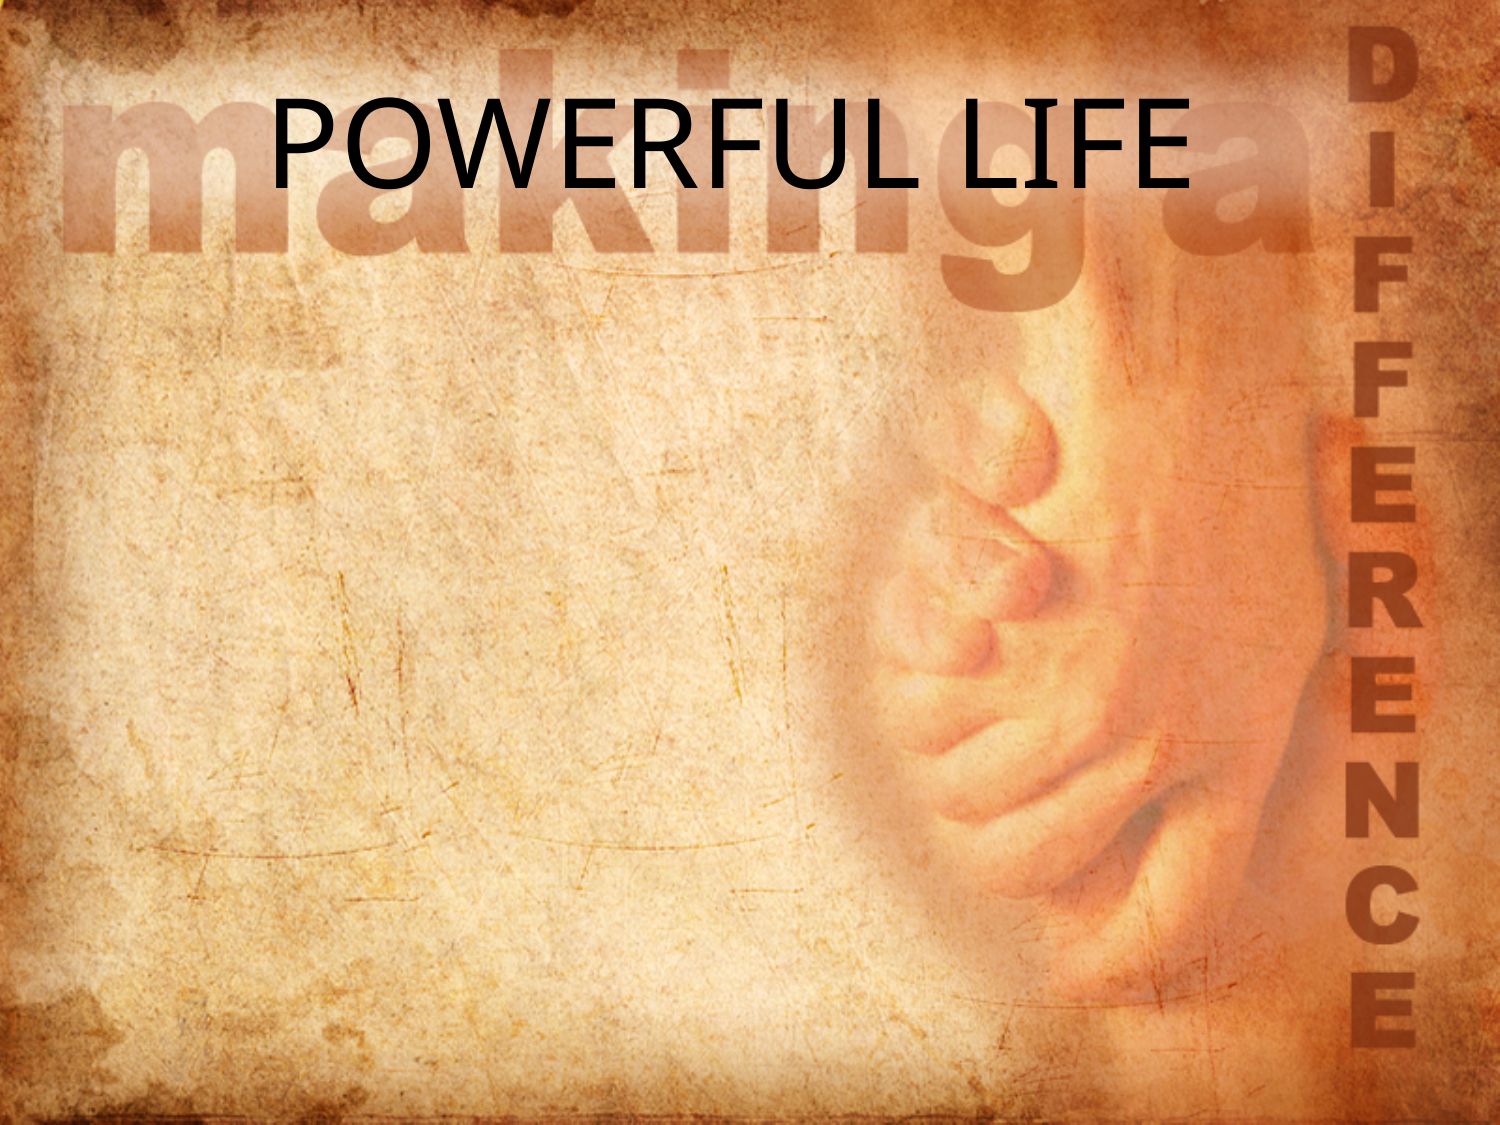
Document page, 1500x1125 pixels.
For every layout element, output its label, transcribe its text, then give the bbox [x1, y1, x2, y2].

picture [0, 0, 1500, 1125]
title POWERFUL LIFE [37, 45, 1425, 233]
